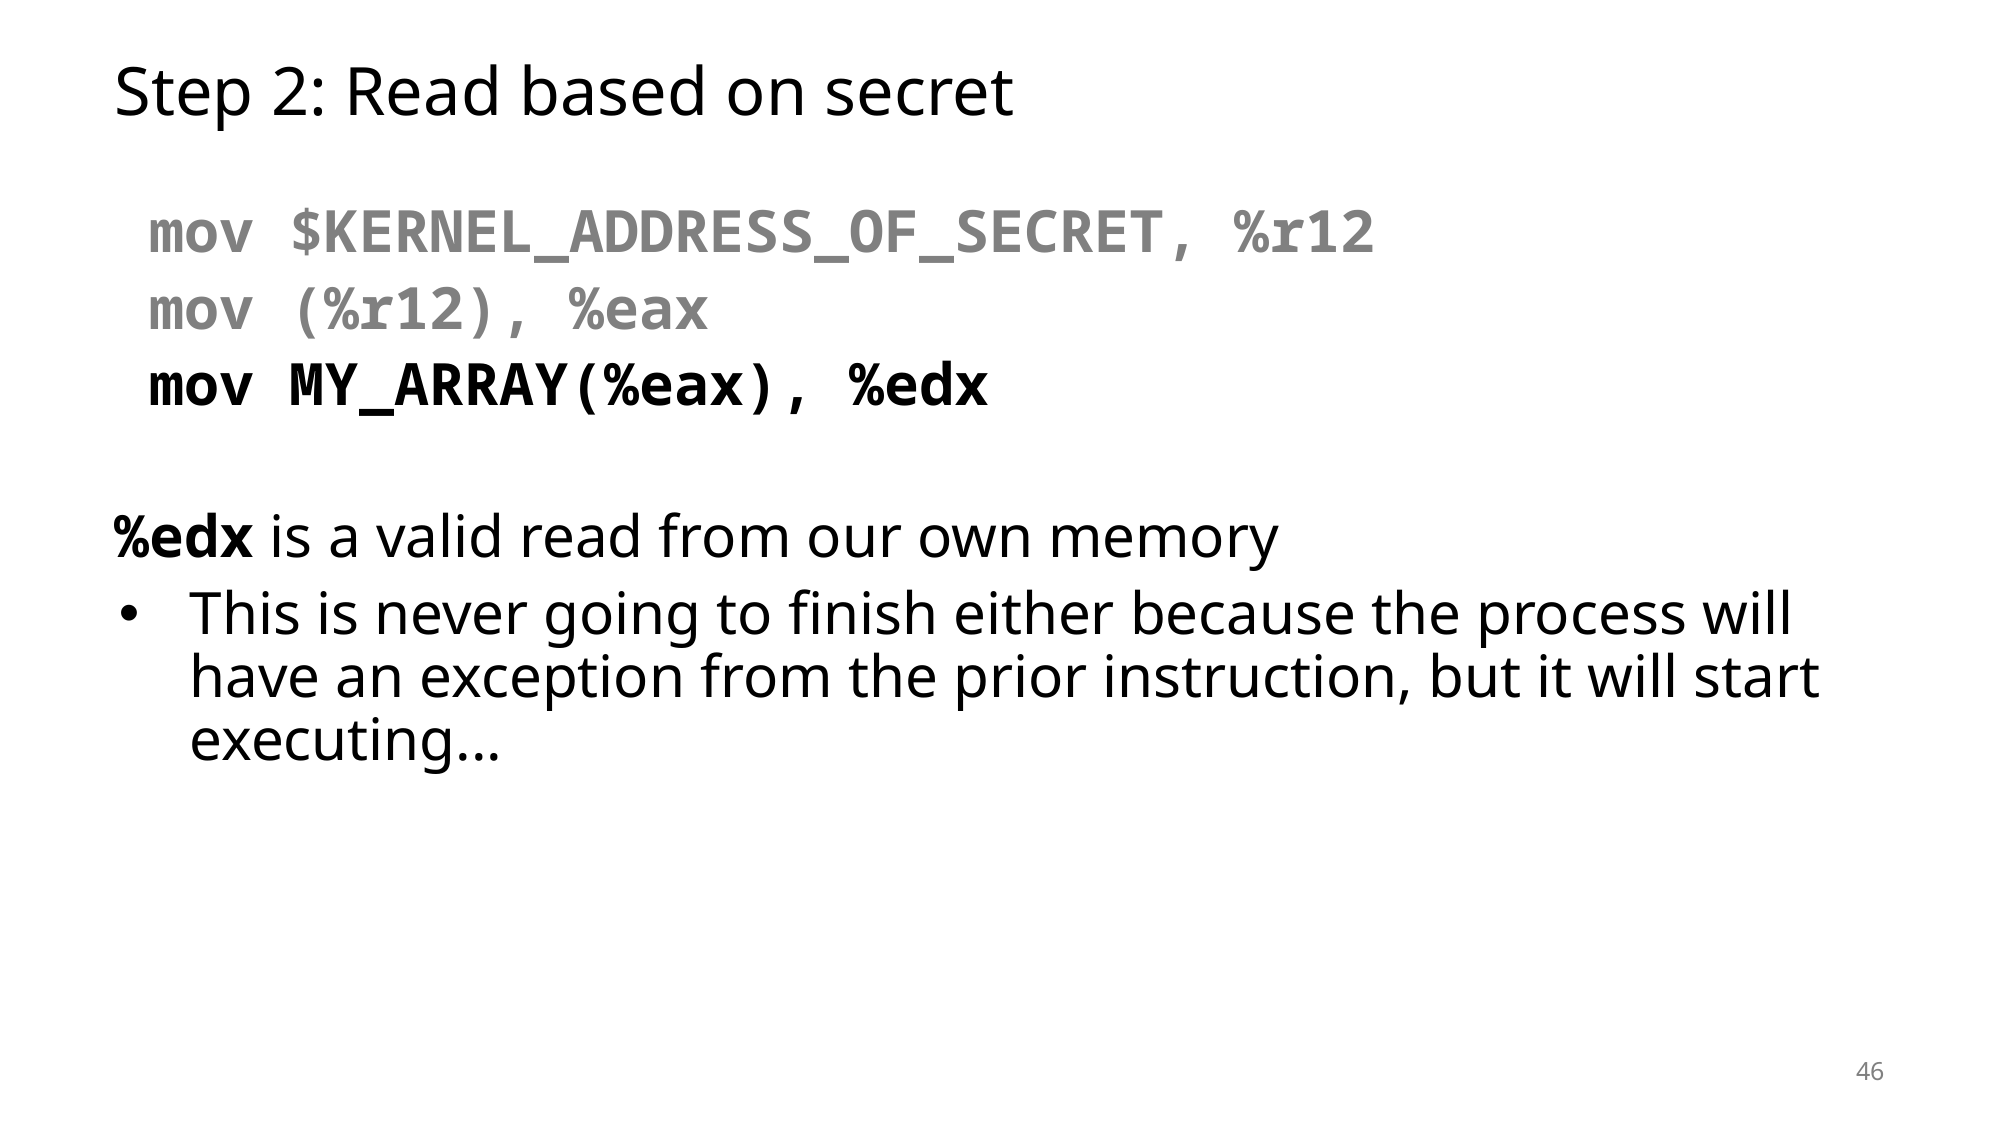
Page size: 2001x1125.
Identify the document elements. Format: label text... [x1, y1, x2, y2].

title Step 2: Read based on secret [99, 37, 1900, 150]
slide_number 46 [1749, 1042, 1900, 1103]
list mov $KERNEL_ADDRESS_OF_SECRET, %r12 mov (%r12), %eax mov MY_ARRAY(%eax), %edx %edx is a valid read from our own memory This is never going to finish either because the process will have an exception from the prior instruction, but it will start executing... [99, 187, 1900, 1013]
